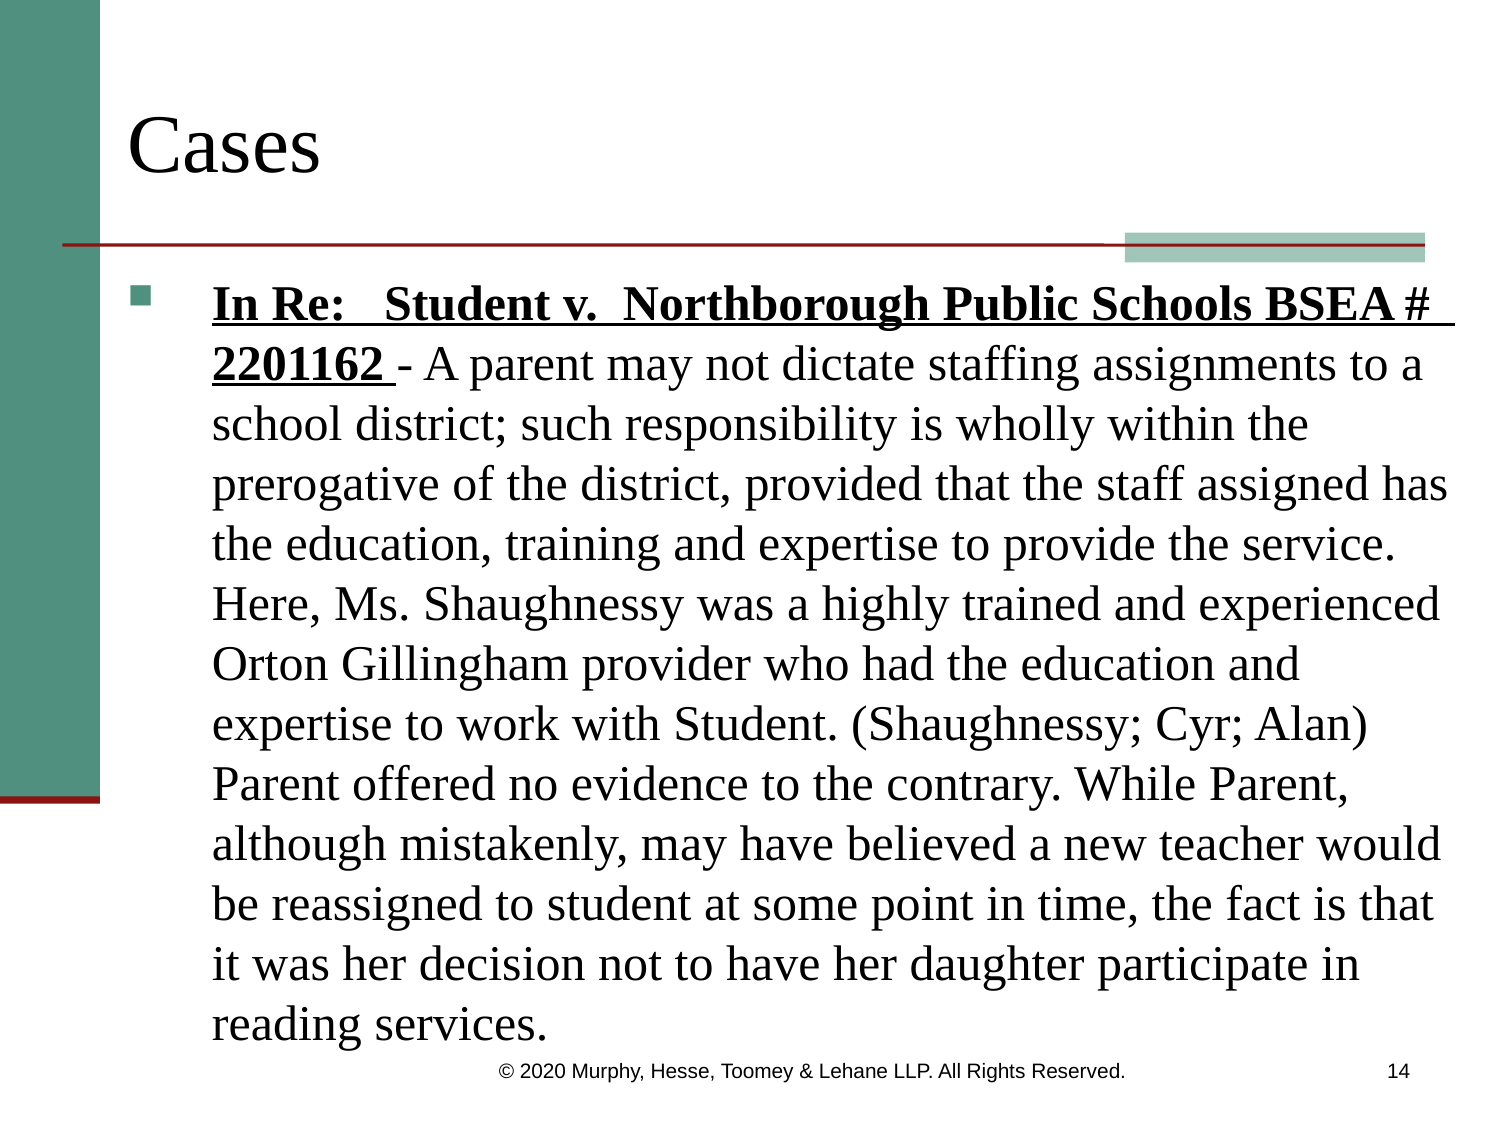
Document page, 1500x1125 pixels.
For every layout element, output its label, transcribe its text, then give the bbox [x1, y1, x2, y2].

title Cases [112, 45, 1463, 234]
footer © 2020 Murphy, Hesse, Toomey & Lehane LLP. All Rights Reserved. [399, 1050, 1225, 1100]
slide_number 14 [1250, 1050, 1425, 1088]
list In Re: Student v. Northborough Public Schools BSEA # 2201162 - A parent may not dictate staffing assignments to a school district; such responsibility is wholly within the prerogative of the district, provided that the staff assigned has the education, training and expertise to provide the service. Here, Ms. Shaughnessy was a highly trained and experienced Orton Gillingham provider who had the education and expertise to work with Student. (Shaughnessy; Cyr; Alan) Parent offered no evidence to the contrary. While Parent, although mistakenly, may have believed a new teacher would be reassigned to student at some point in time, the fact is that it was her decision not to have her daughter participate in reading services. [112, 262, 1475, 1006]
